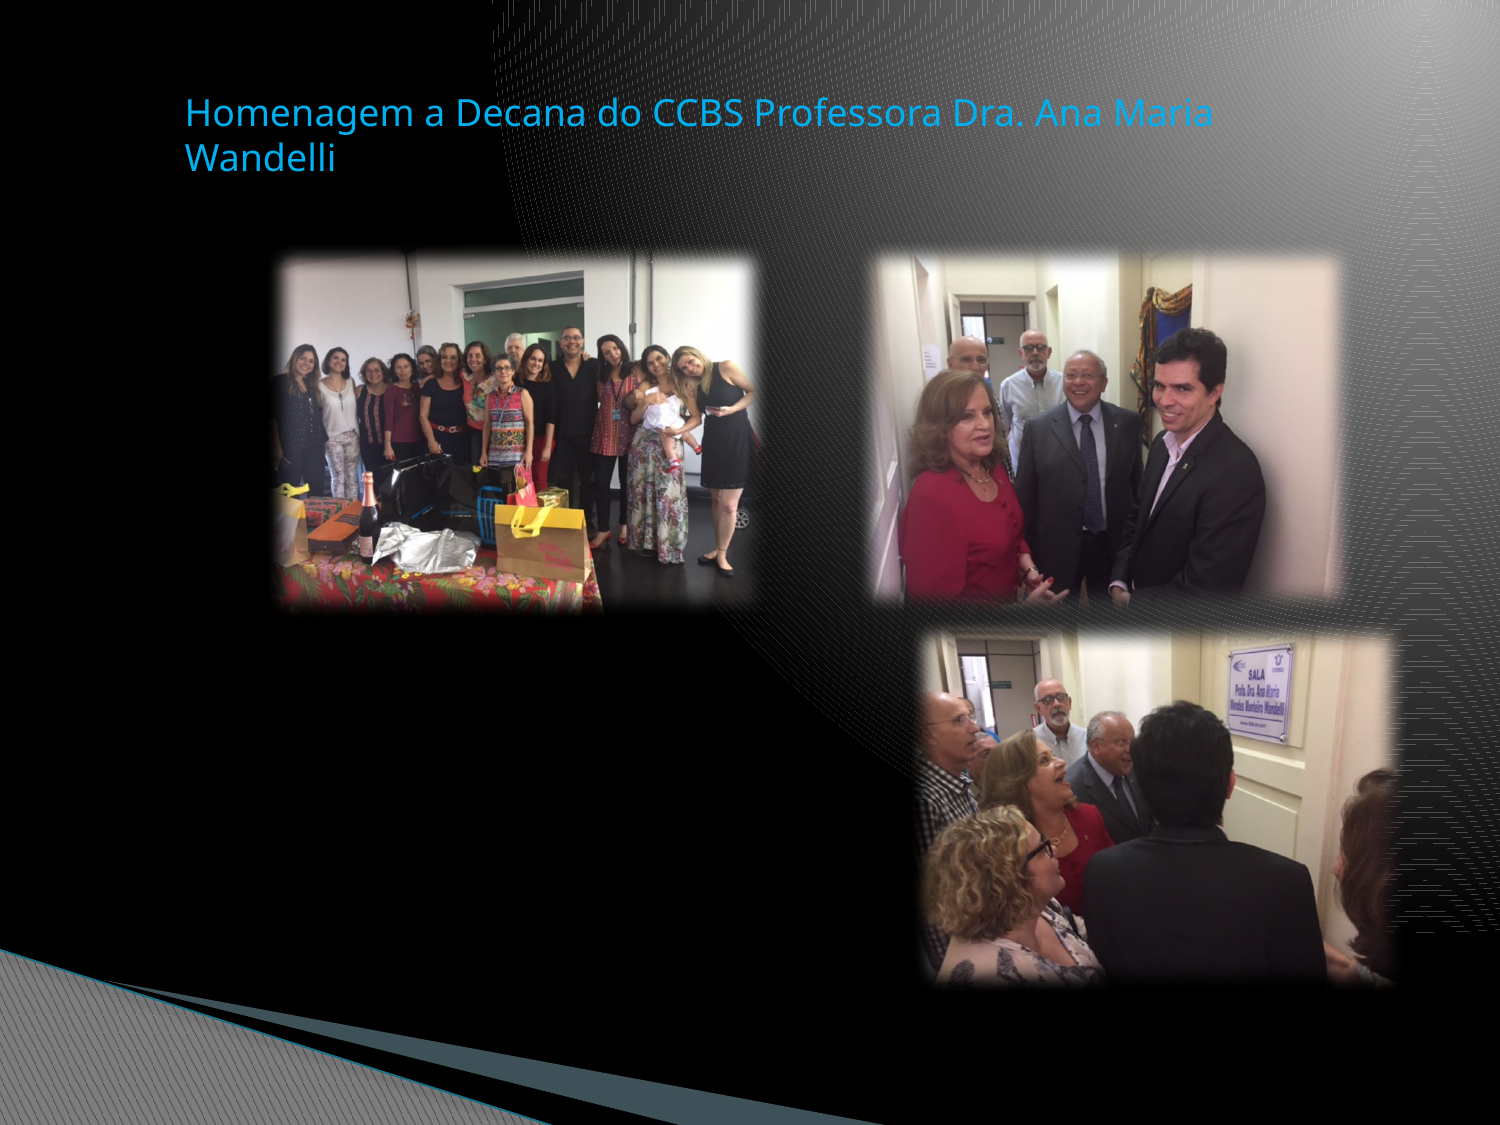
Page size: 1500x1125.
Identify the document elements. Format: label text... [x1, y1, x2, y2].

picture [265, 240, 770, 620]
picture [0, 952, 543, 1125]
text_box Homenagem a Decana do CCBS Professora Dra. Ana Maria Wandelli [169, 81, 1330, 187]
picture [856, 238, 1357, 615]
picture [908, 618, 1409, 994]
